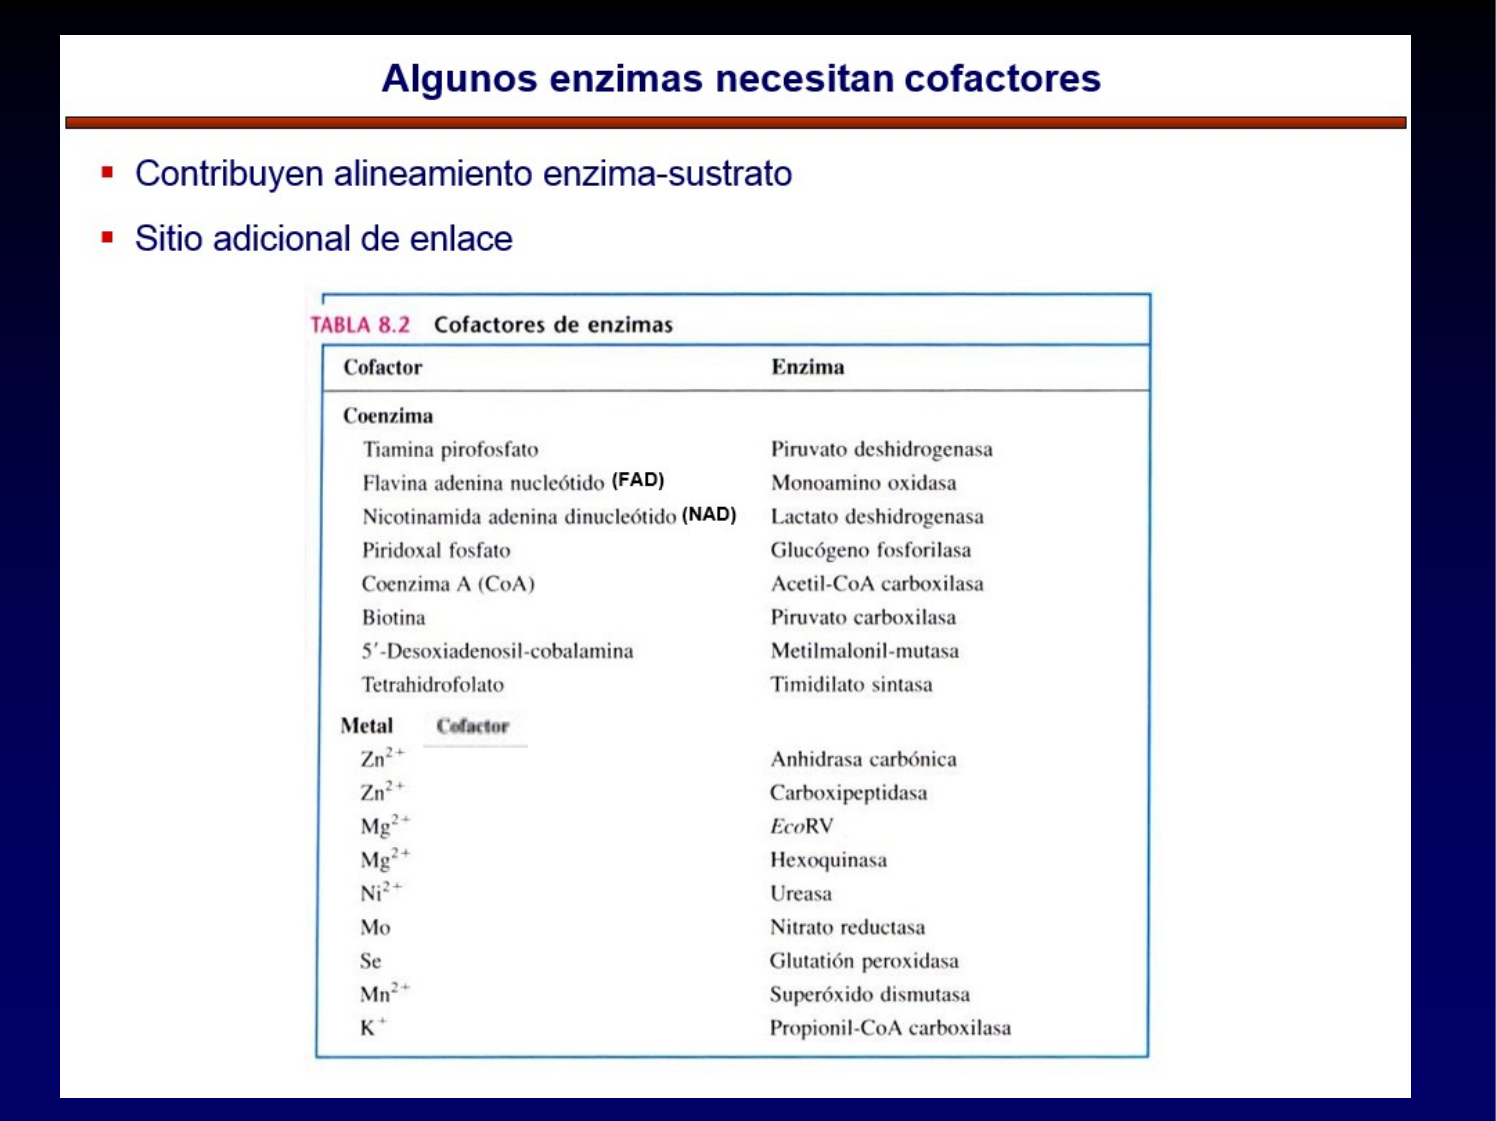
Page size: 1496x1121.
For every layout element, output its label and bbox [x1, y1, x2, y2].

picture [0, 0, 1496, 1121]
text_box [60, 35, 1411, 1098]
